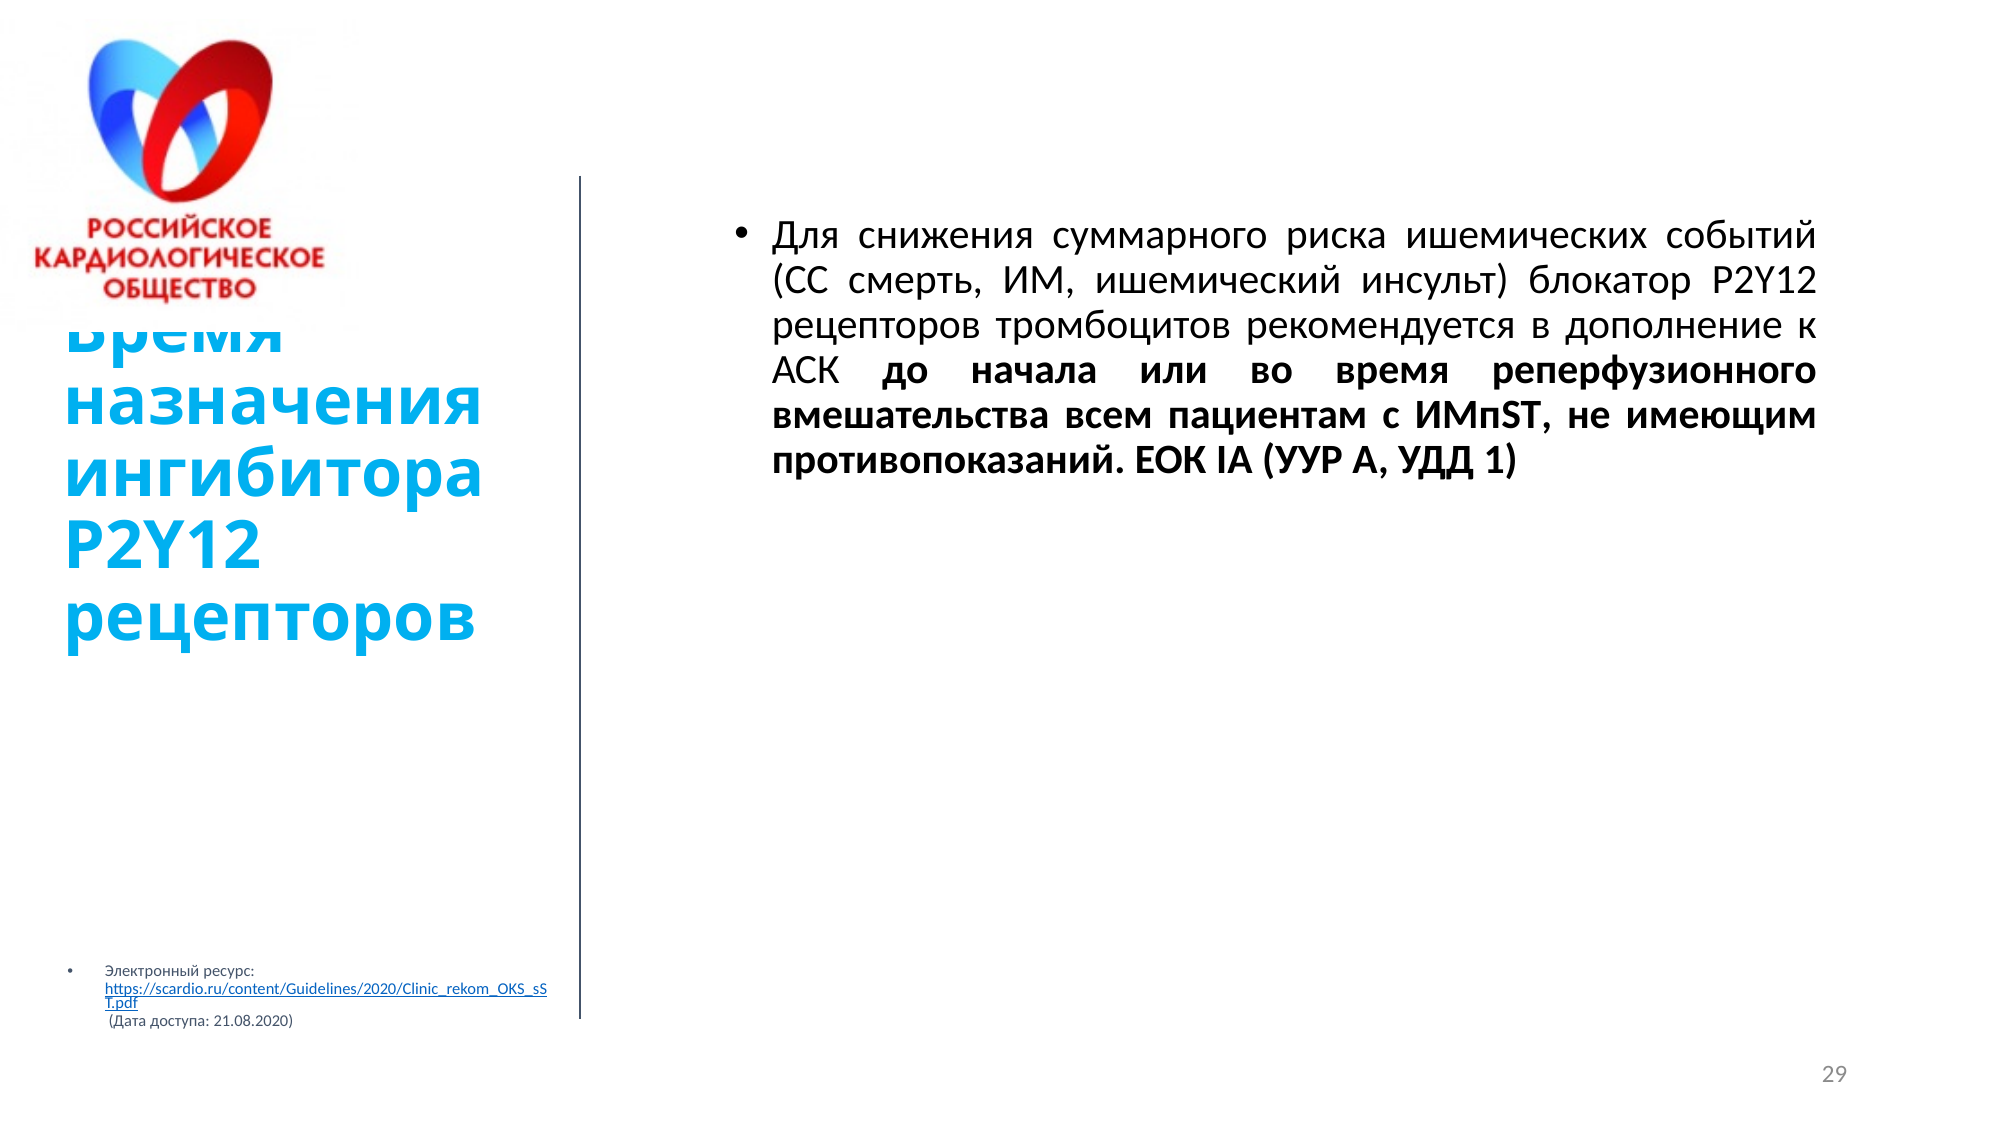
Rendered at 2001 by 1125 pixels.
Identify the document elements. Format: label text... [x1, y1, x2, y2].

picture [0, 19, 359, 332]
title ИМпST Время назначения ингибитора P2Y12 рецепторов [48, 216, 595, 663]
list Для снижения суммарного риска ишемических событий (СС смерть, ИМ, ишемический инсульт) блокатор P2Y12 рецепторов тромбоцитов рекомендуется в дополнение к АСК до начала или во время реперфузионного вмешательства всем пациентам с ИМпST, не имеющим противопоказаний. ЕОК IA (УУР А, УДД 1) [719, 204, 1833, 912]
list Электронный ресурс: https://scardio.ru/content/Guidelines/2020/Clinic_rekom_OKS_sST.pdf (Дата доступа: 21.08.2020) [52, 883, 567, 1024]
slide_number 29 [1412, 1042, 1863, 1103]
